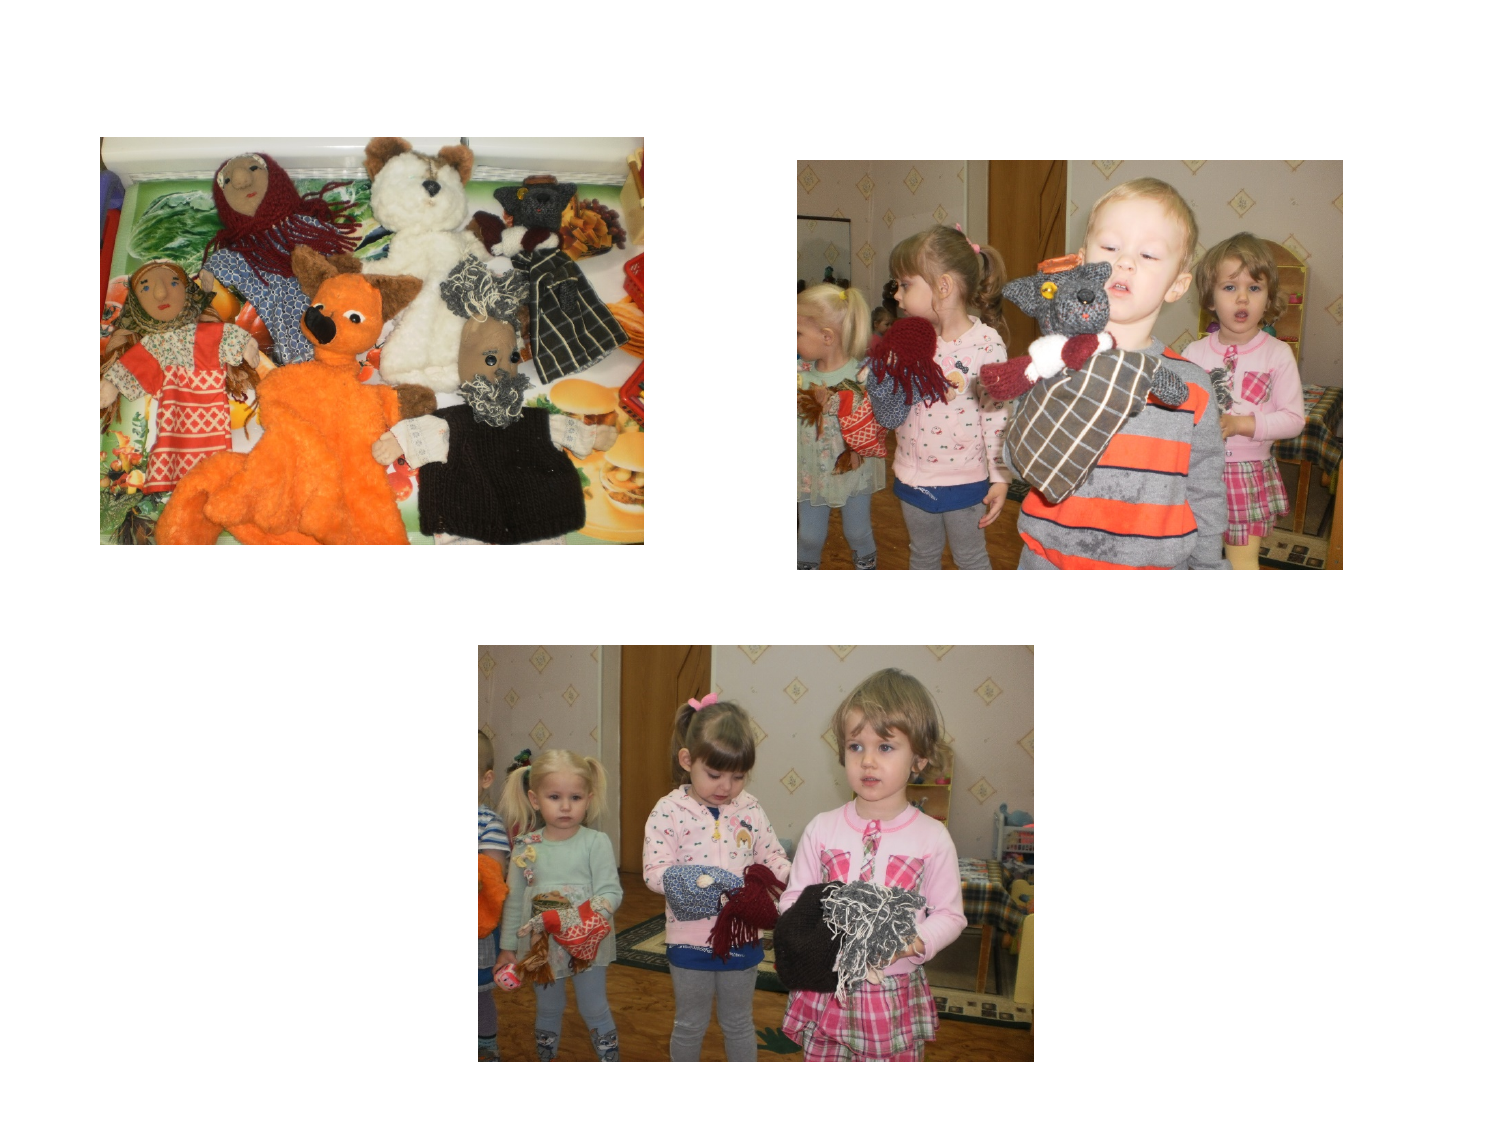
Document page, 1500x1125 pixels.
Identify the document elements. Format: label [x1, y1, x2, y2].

list [796, 160, 1343, 570]
picture [478, 644, 1034, 1062]
list [100, 136, 644, 545]
